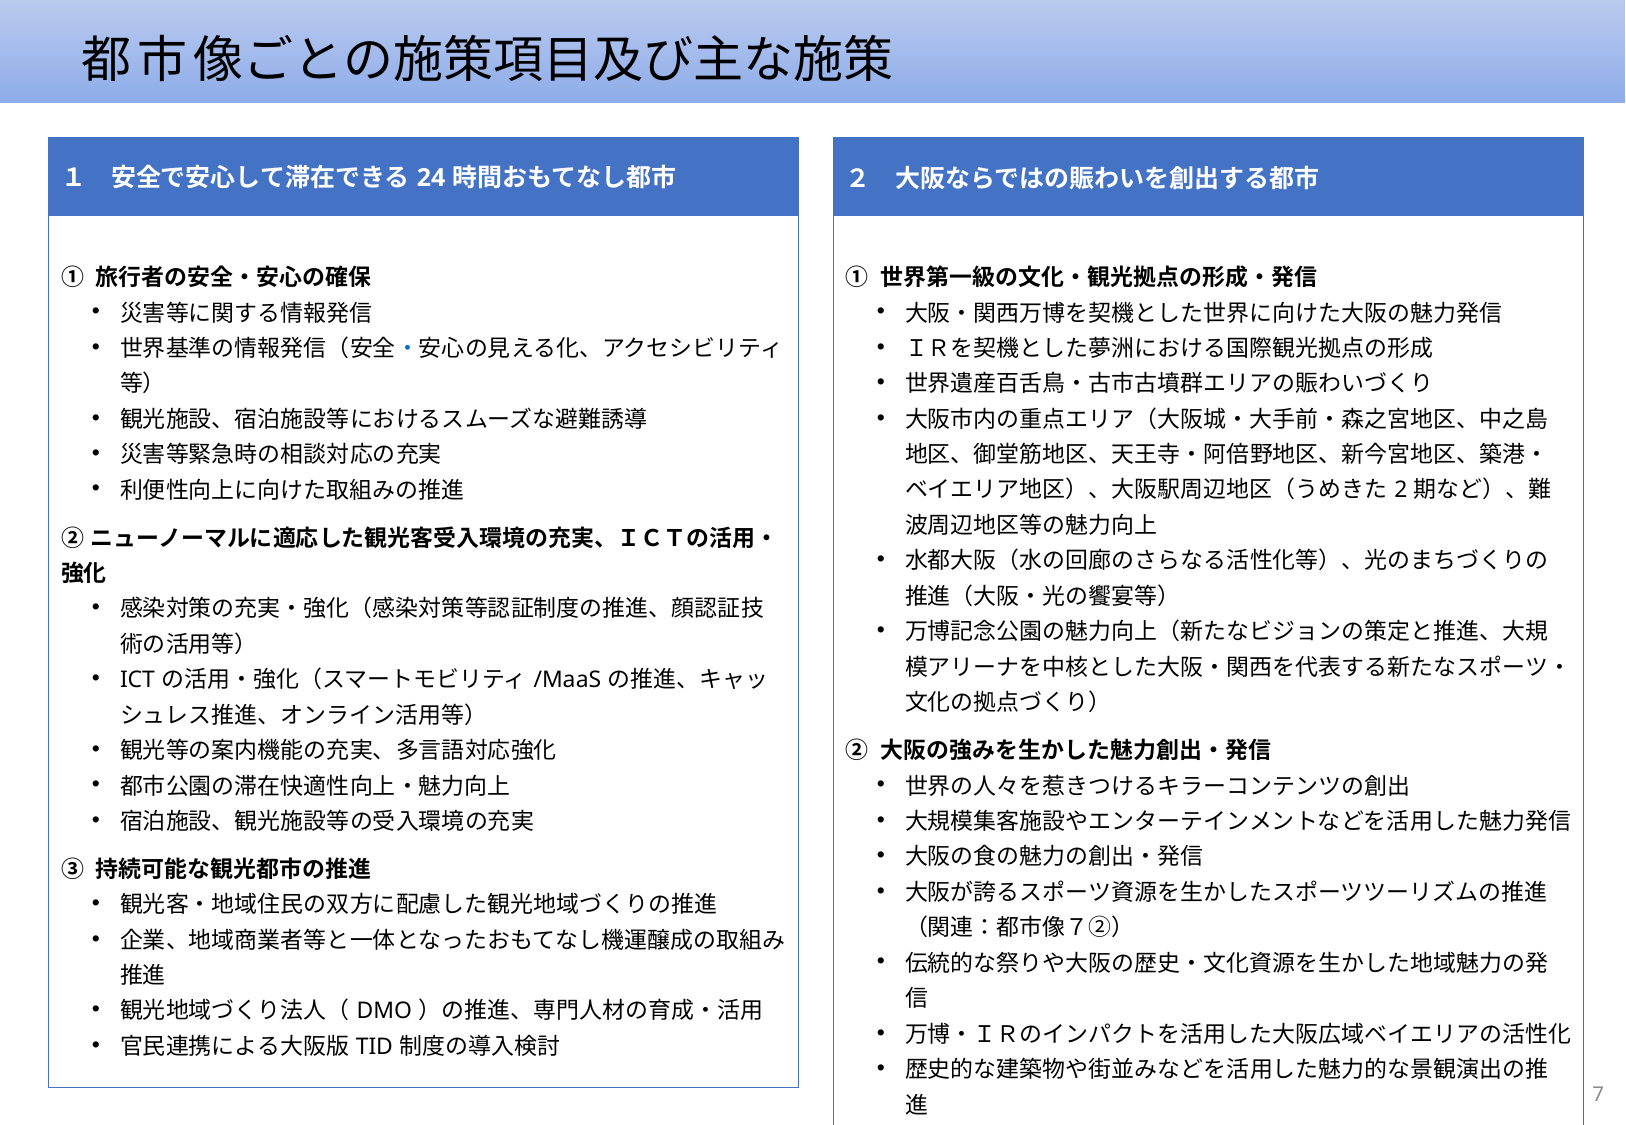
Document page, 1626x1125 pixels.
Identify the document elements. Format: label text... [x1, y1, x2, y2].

slide_number 7 [1584, 1063, 1619, 1123]
table_cell ① 旅行者の安全・安心の確保 災害等に関する情報発信 世界基準の情報発信（安全・安心の見える化、アクセシビリティ等） 観光施設、宿泊施設等におけるスムーズな避難誘導 災害等緊急時の相談対応の充実 利便性向上に向けた取組みの推進 ②ニューノーマルに適応した観光客受入環境の充実、ＩＣＴの活用・強化 感染対策の充実・強化（感染対策等認証制度の推進、顔認証技術の活用等） ICTの活用・強化（スマートモビリティ/MaaSの推進、キャッシュレス推進、オンライン活用等） 観光等の案内機能の充実、多言語対応強化 都市公園の滞在快適性向上・魅力向上 宿泊施設、観光施設等の受入環境の充実 ③ 持続可能な観光都市の推進 観光客・地域住民の双方に配慮した観光地域づくりの推進 企業、地域商業者等と一体となったおもてなし機運醸成の取組み推進 観光地域づくり法人（DMO）の推進、専門人材の育成・活用 官民連携による大阪版TID制度の導入検討 [49, 216, 798, 1087]
text_box 都市像ごとの施策項目及び主な施策 [0, 0, 1625, 103]
table_cell ① 世界第一級の文化・観光拠点の形成・発信 大阪・関西万博を契機とした世界に向けた大阪の魅力発信 ＩＲを契機とした夢洲における国際観光拠点の形成 世界遺産百舌鳥・古市古墳群エリアの賑わいづくり 大阪市内の重点エリア（大阪城・大手前・森之宮地区、中之島地区、御堂筋地区、天王寺・阿倍野地区、新今宮地区、築港・ベイエリア地区）、大阪駅周辺地区（うめきた2期など）、難波周辺地区等の魅力向上 水都大阪（水の回廊のさらなる活性化等）、光のまちづくりの推進（大阪・光の饗宴等） 万博記念公園の魅力向上（新たなビジョンの策定と推進、大規模アリーナを中核とした大阪・関西を代表する新たなスポーツ・文化の拠点づくり） ② 大阪の強みを生かした魅力創出・発信 世界の人々を惹きつけるキラーコンテンツの創出 大規模集客施設やエンターテインメントなどを活用した魅力発信 大阪の食の魅力の創出・発信 大阪が誇るスポーツ資源を生かしたスポーツツーリズムの推進（関連：都市像７②） 伝統的な祭りや大阪の歴史・文化資源を生かした地域魅力の発信 万博・ＩＲのインパクトを活用した大阪広域ベイエリアの活性化 歴史的な建築物や街並みなどを活用した魅力的な景観演出の推進 [834, 216, 1583, 1125]
table_header １ 安全で安心して滞在できる24時間おもてなし都市 [49, 138, 798, 215]
table_header ２ 大阪ならではの賑わいを創出する都市 [834, 138, 1583, 215]
